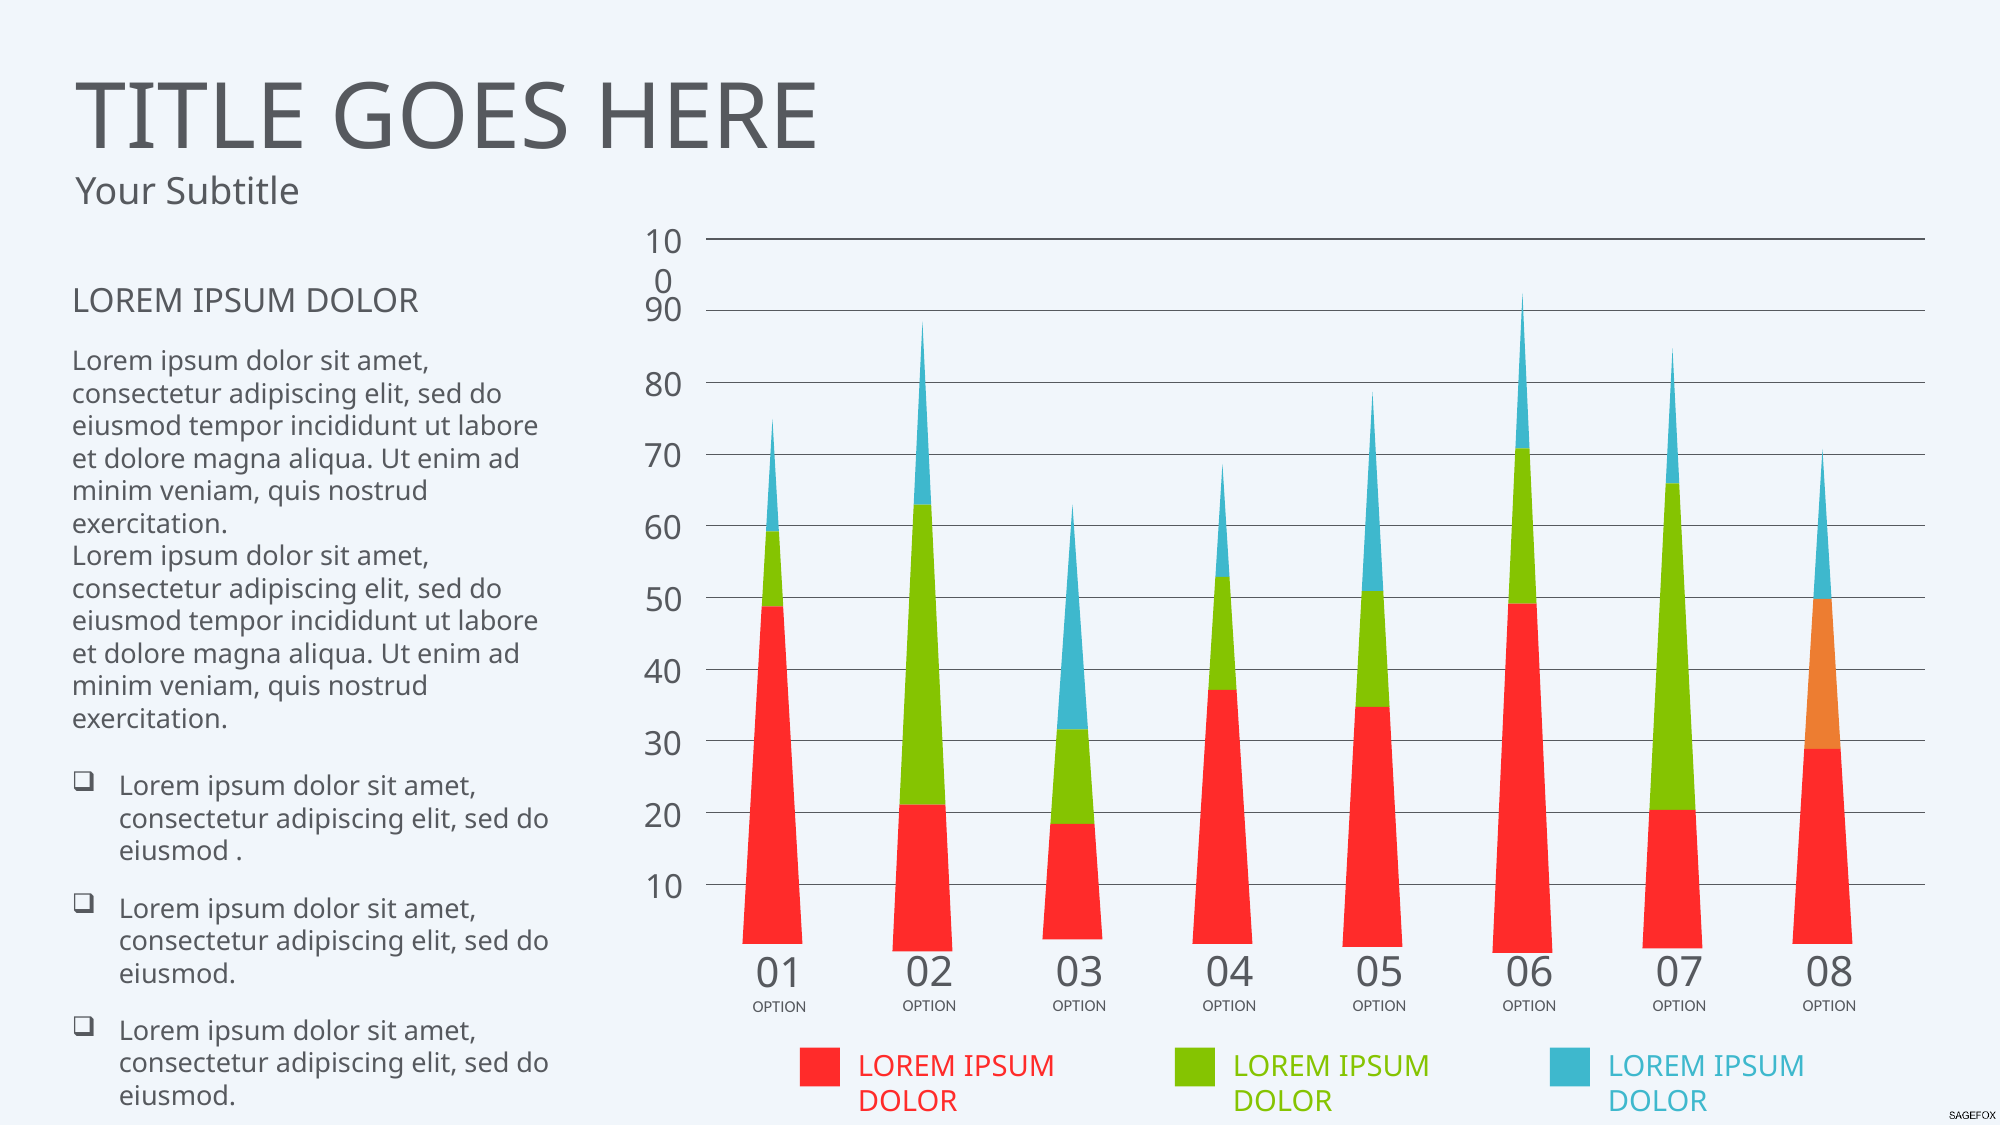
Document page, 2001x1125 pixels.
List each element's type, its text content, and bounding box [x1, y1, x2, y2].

text_box 01 OPTION [727, 936, 832, 1025]
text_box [1792, 448, 1853, 944]
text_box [1642, 348, 1703, 949]
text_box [892, 321, 953, 952]
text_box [1342, 391, 1403, 947]
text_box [799, 1042, 1109, 1088]
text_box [708, 238, 1925, 885]
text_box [1192, 463, 1253, 944]
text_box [1174, 1042, 1484, 1088]
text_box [619, 212, 708, 914]
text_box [1549, 1042, 1859, 1088]
text_box 02 OPTION [877, 936, 982, 1024]
text_box LOREM IPSUM DOLOR Lorem ipsum dolor sit amet, consectetur adipiscing elit, sed do eiusmod tempor incididunt ut labore et dolore magna aliqua. Ut enim ad minim veniam, quis nostrud exercitation. Lorem ipsum dolor sit amet, consectetur adipiscing elit, sed do eiusmod tempor incididunt ut labore et dolore magna aliqua. Ut enim ad minim veniam, quis nostrud exercitation. Lorem ipsum dolor sit amet, consectetur adipiscing elit, sed do eiusmod . Lorem ipsum dolor sit amet, consectetur adipiscing elit, sed do eiusmod. Lorem ipsum dolor sit amet, consectetur adipiscing elit, sed do eiusmod. [57, 271, 575, 1119]
text_box TITLE GOES HERE Your Subtitle [60, 49, 1036, 220]
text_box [1492, 292, 1553, 953]
picture [1925, 1102, 2000, 1123]
text_box 06 OPTION [1477, 936, 1582, 1024]
text_box 08 OPTION [1777, 936, 1882, 1024]
text_box 05 OPTION [1327, 936, 1432, 1024]
text_box 03 OPTION [1027, 936, 1132, 1024]
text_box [1042, 504, 1103, 940]
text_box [742, 418, 803, 944]
text_box 04 OPTION [1177, 936, 1282, 1024]
text_box 07 OPTION [1627, 936, 1732, 1024]
